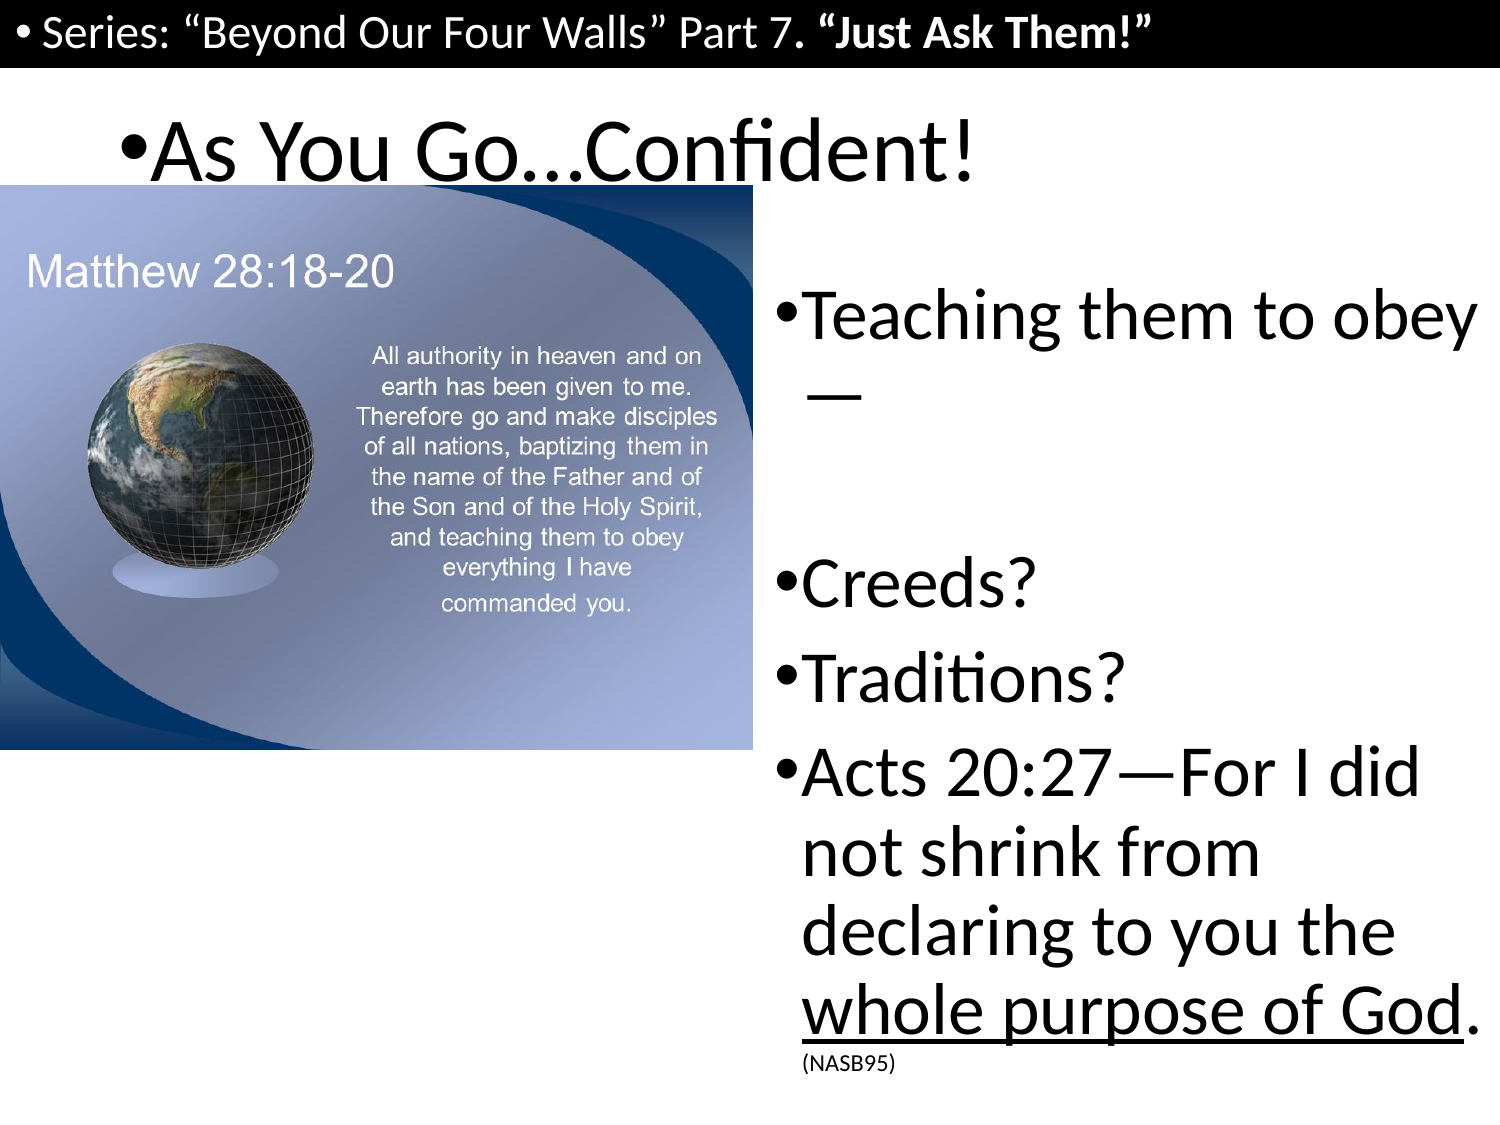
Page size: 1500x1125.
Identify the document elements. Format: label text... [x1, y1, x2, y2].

list As You Go…Confident! [103, 94, 1397, 269]
list Teaching them to obey— Creeds? Traditions? Acts 20:27—For I did not shrink from declaring to you the whole purpose of God. (NASB95) [759, 268, 1500, 1125]
text_box Series: “Beyond Our Four Walls” Part 7. “Just Ask Them!” [0, 0, 1500, 68]
picture [0, 185, 753, 750]
